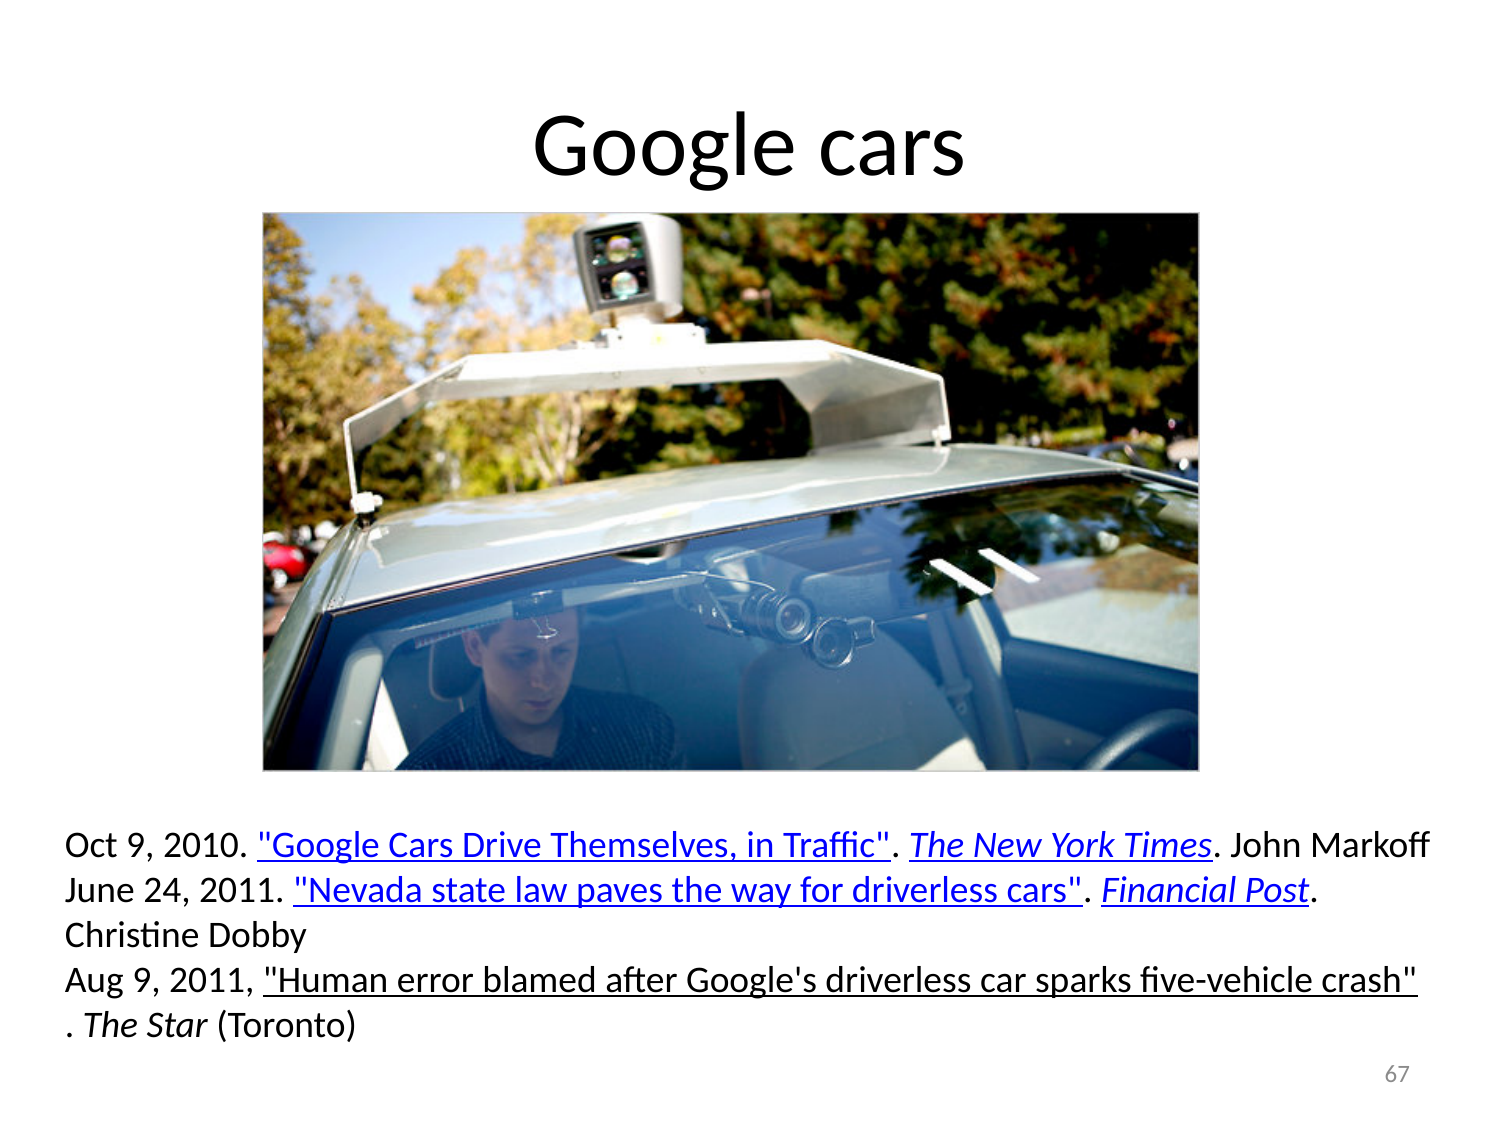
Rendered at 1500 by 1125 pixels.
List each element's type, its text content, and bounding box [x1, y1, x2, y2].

title Google cars [75, 45, 1425, 233]
slide_number 67 [1074, 1042, 1425, 1103]
text_box Oct 9, 2010. "Google Cars Drive Themselves, in Traffic". The New York Times. John Markoff June 24, 2011. "Nevada state law paves the way for driverless cars". Financial Post. Christine Dobby Aug 9, 2011, "Human error blamed after Google's driverless car sparks five-vehicle crash". The Star (Toronto) [49, 812, 1475, 1053]
picture [262, 212, 1201, 772]
